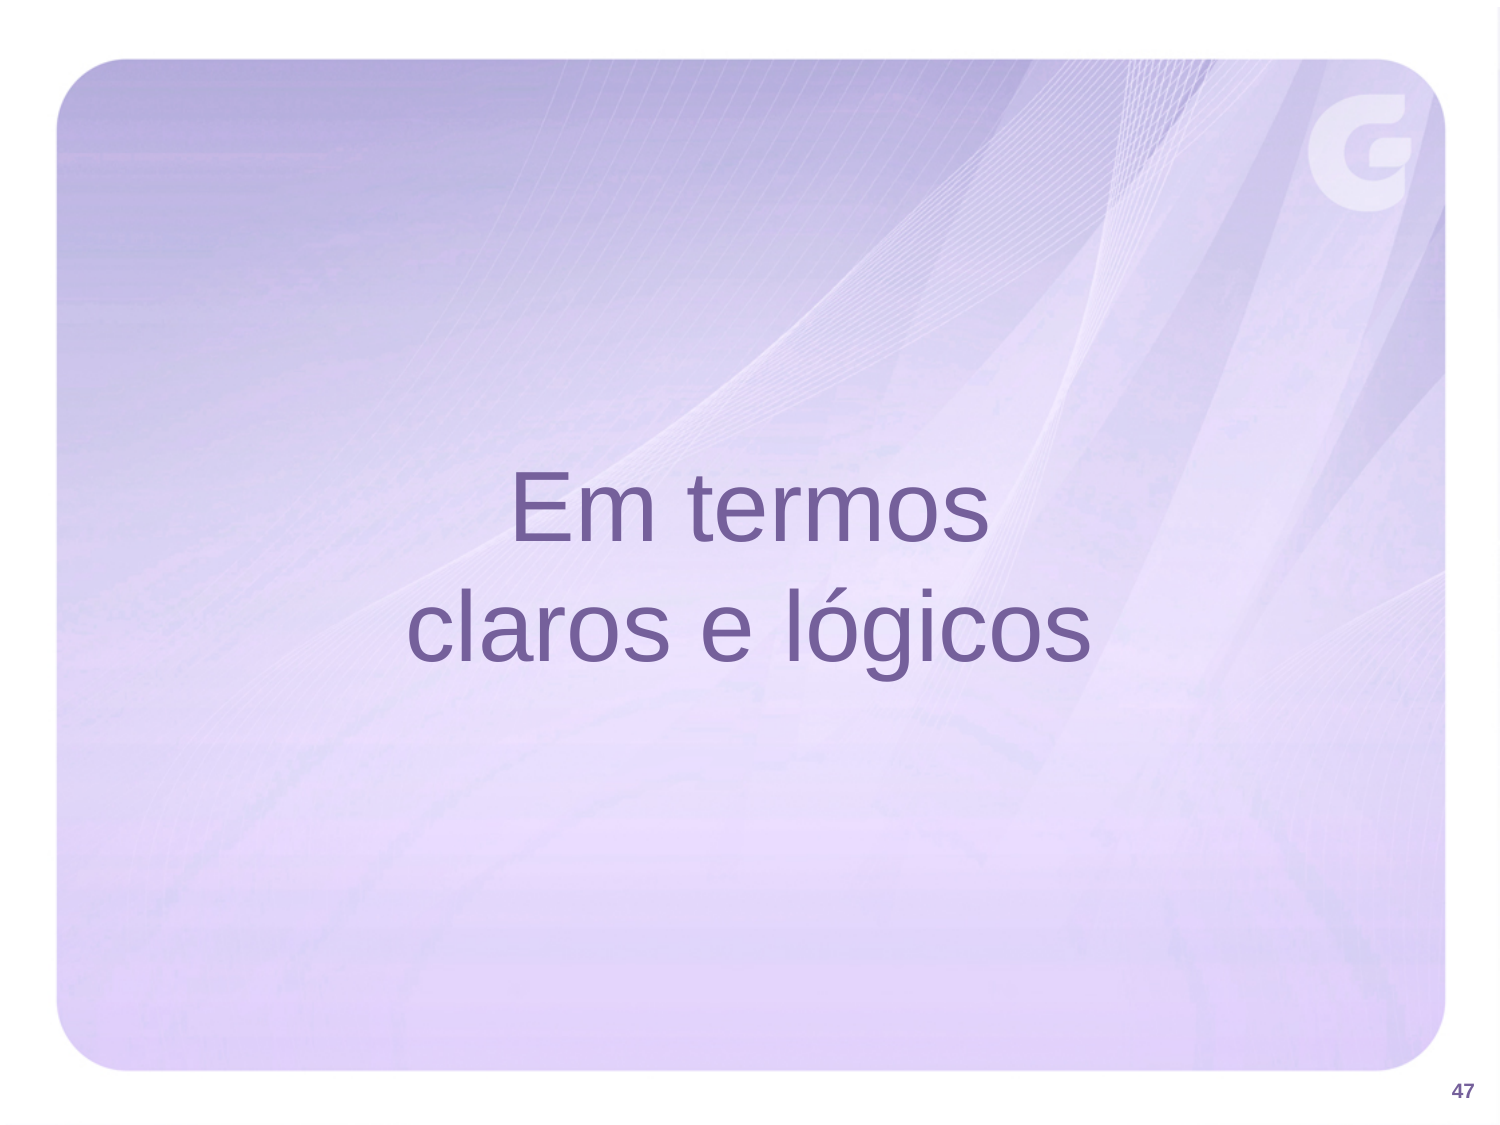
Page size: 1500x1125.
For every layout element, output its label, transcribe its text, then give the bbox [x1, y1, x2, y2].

slide_number 47 [1139, 1070, 1490, 1125]
picture [5, 7, 1500, 1125]
text_box Em termos claros e lógicos [206, 432, 1294, 705]
